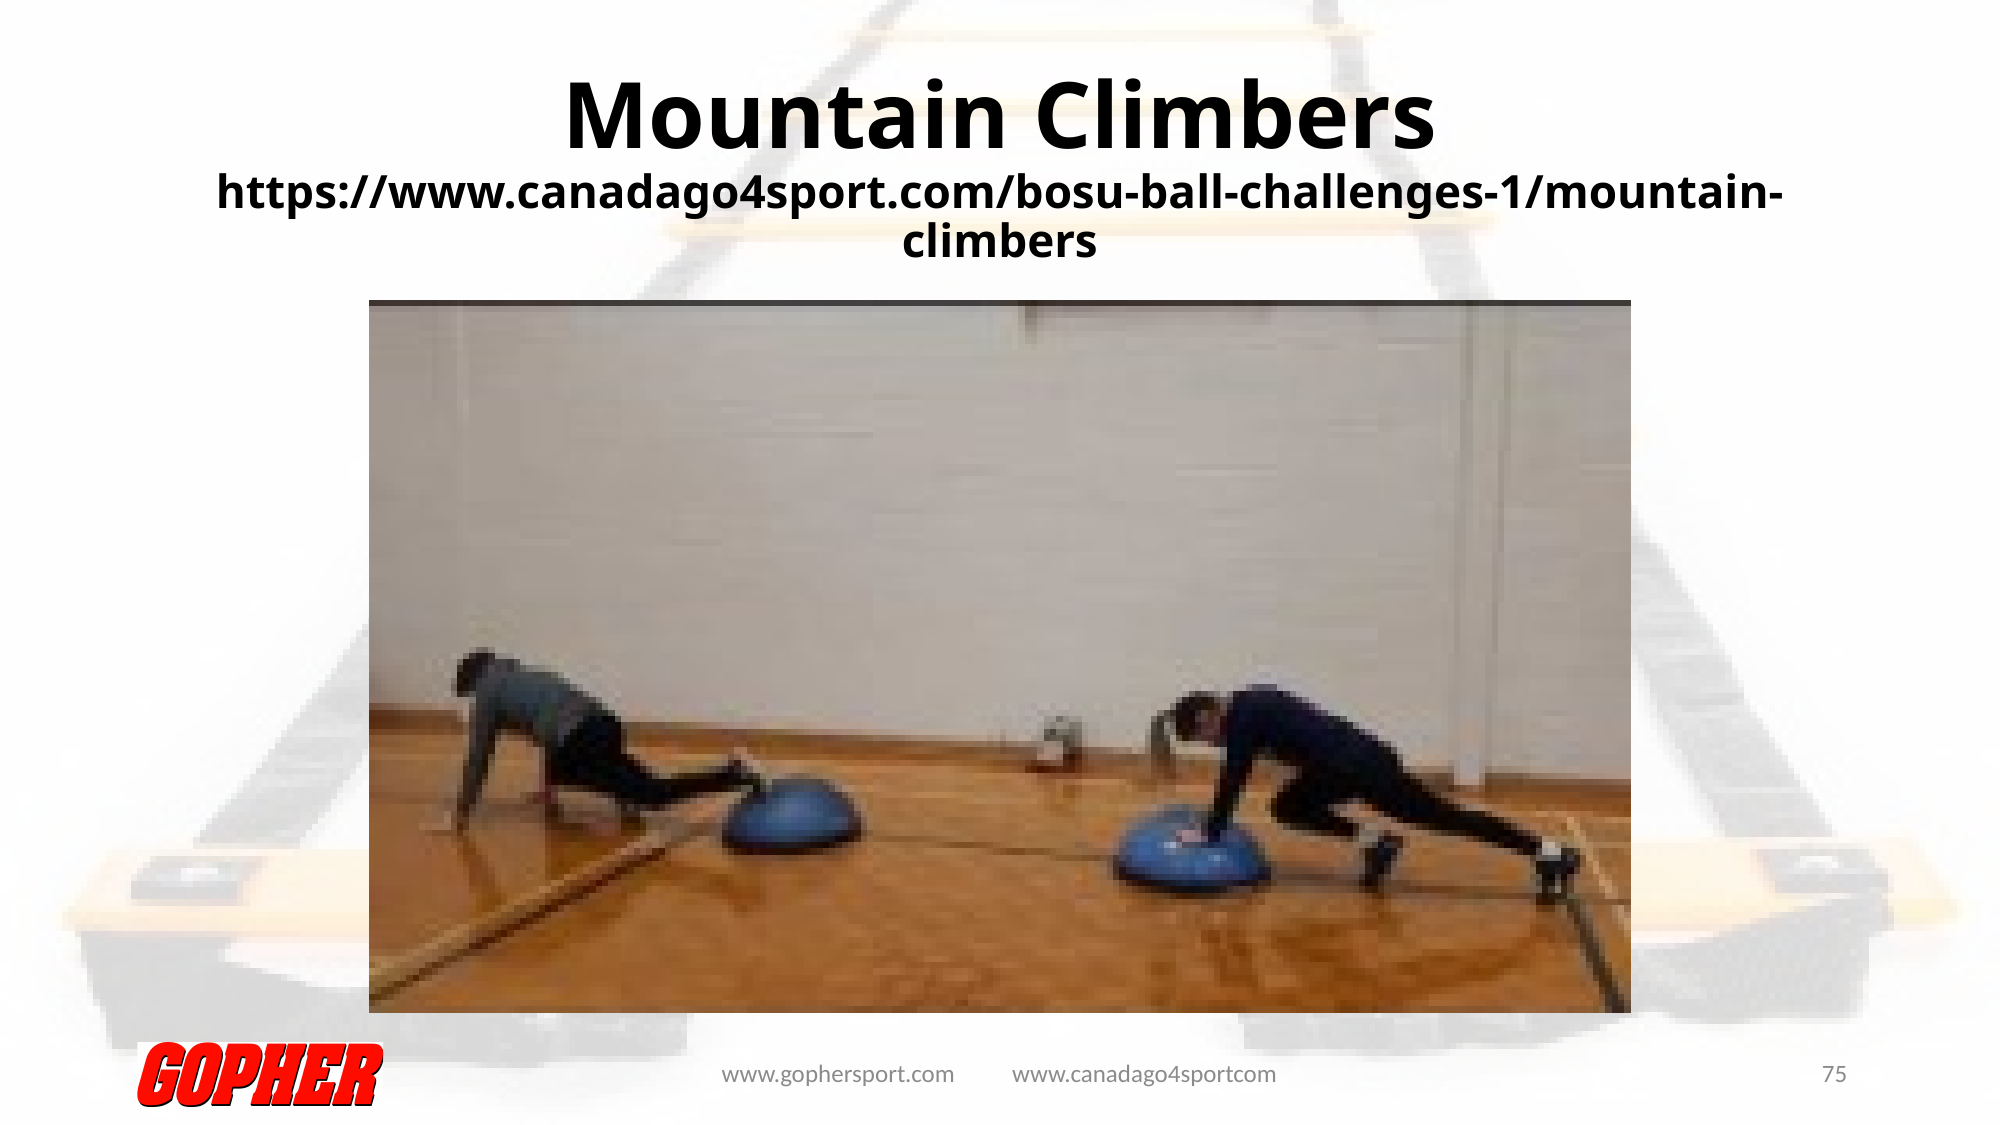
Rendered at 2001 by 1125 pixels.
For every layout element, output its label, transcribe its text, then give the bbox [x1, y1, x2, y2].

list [368, 299, 1632, 1014]
title Mountain Climbers https://www.canadago4sport.com/bosu-ball-challenges-1/mountain-climbers [137, 59, 1863, 278]
footer www.gophersport.com www.canadago4sportcom [662, 1042, 1338, 1103]
slide_number 75 [1412, 1042, 1863, 1103]
picture [137, 1042, 384, 1107]
